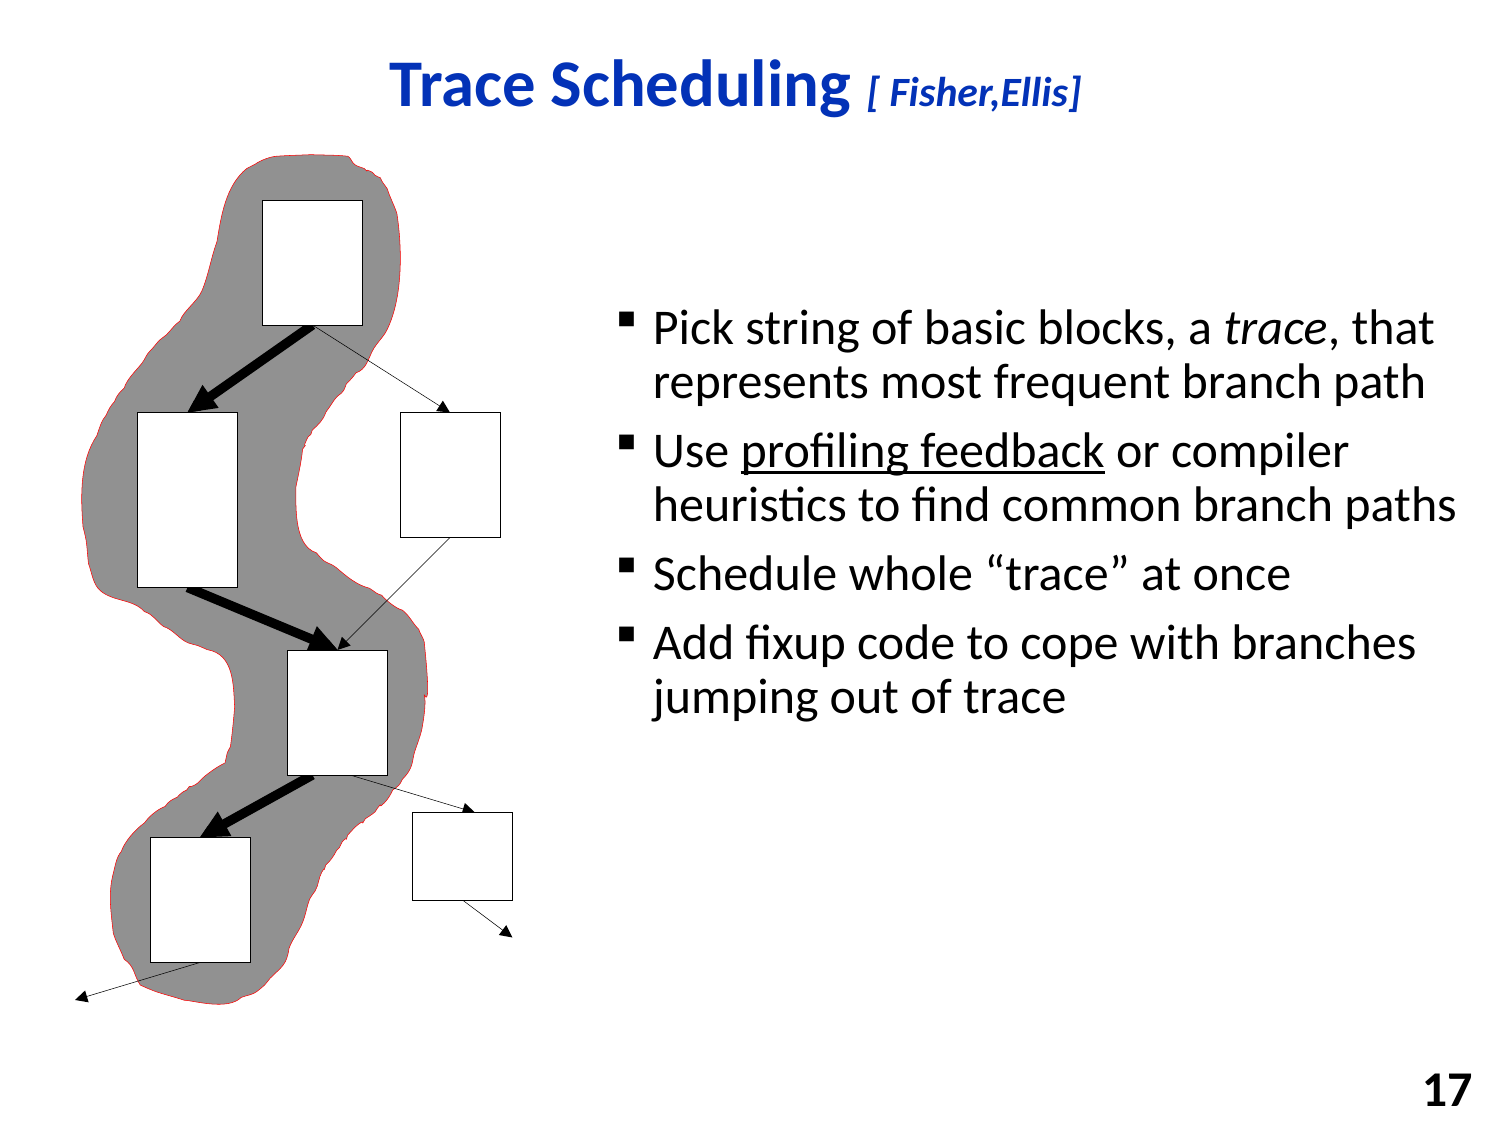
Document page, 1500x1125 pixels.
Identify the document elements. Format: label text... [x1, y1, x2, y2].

text_box [226, 154, 391, 198]
slide_number 17 [1174, 1062, 1488, 1111]
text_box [74, 199, 513, 1001]
list Pick string of basic blocks, a trace, that represents most frequent branch path Use profiling feedback or compiler heuristics to find common branch paths Schedule whole “trace” at once Add fixup code to cope with branches jumping out of trace [599, 186, 1500, 840]
title Trace Scheduling [ Fisher,Ellis] [137, 24, 1335, 147]
